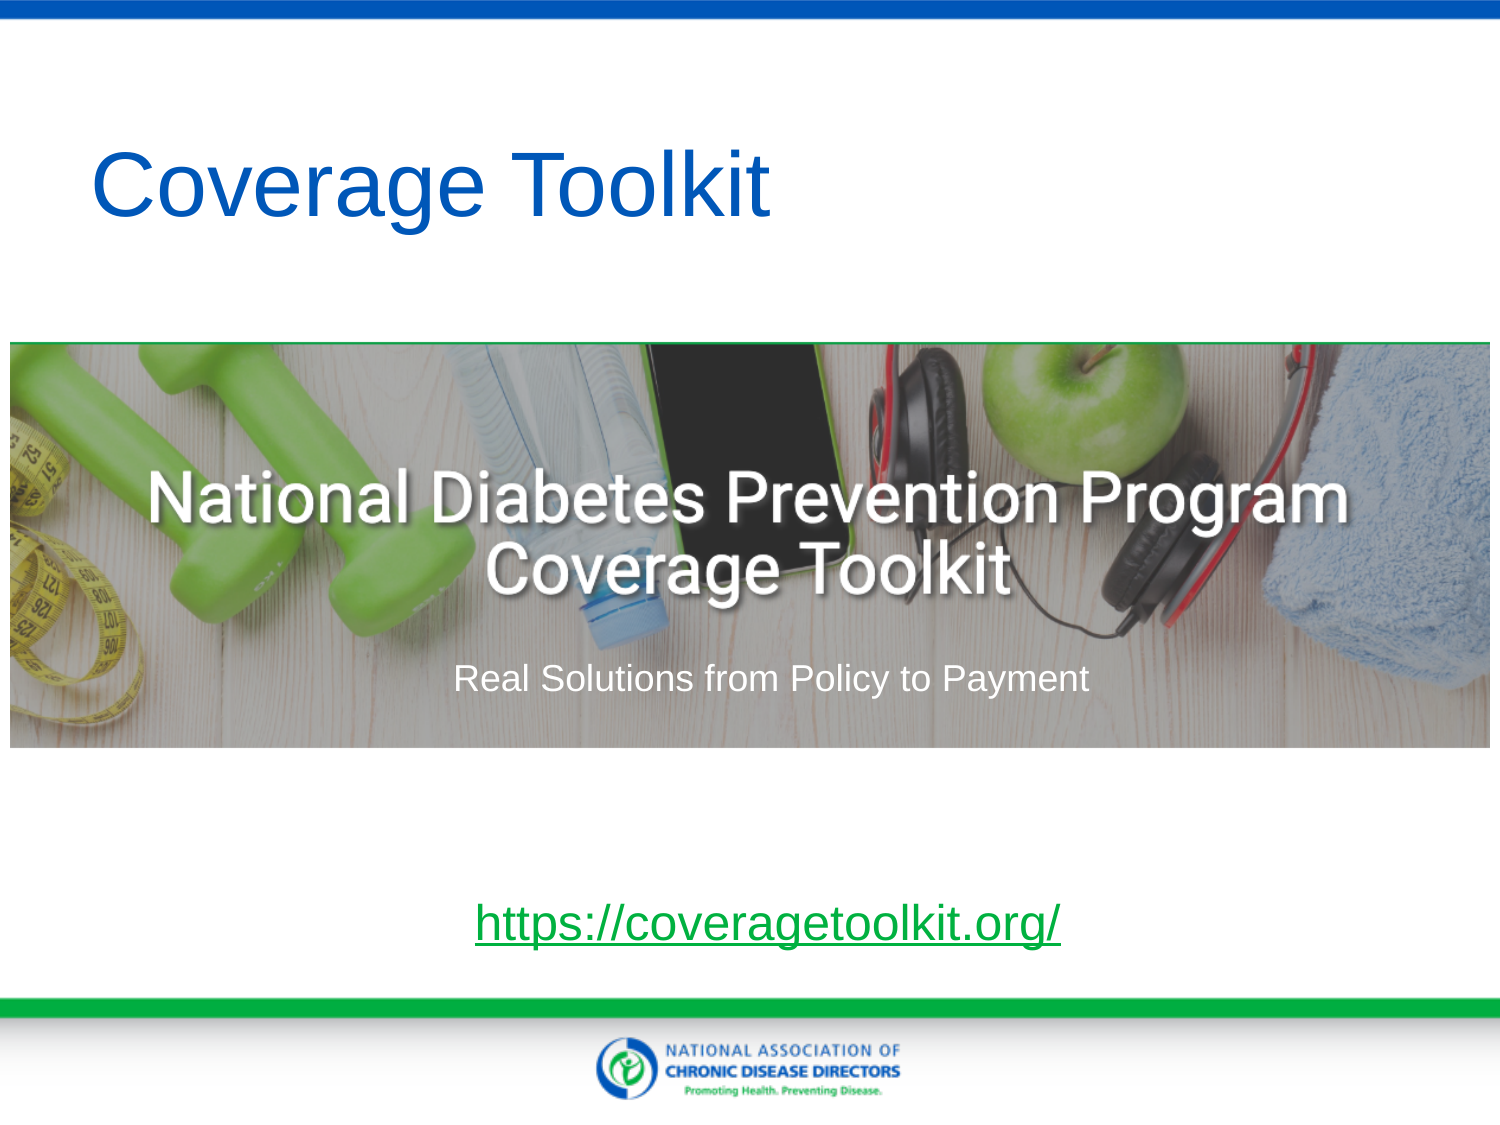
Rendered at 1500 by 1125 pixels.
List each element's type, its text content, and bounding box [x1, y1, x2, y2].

title Coverage Toolkit [75, 86, 1425, 274]
text_box https://coveragetoolkit.org/ [459, 882, 1077, 958]
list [10, 335, 1490, 754]
picture [0, 0, 1500, 1125]
